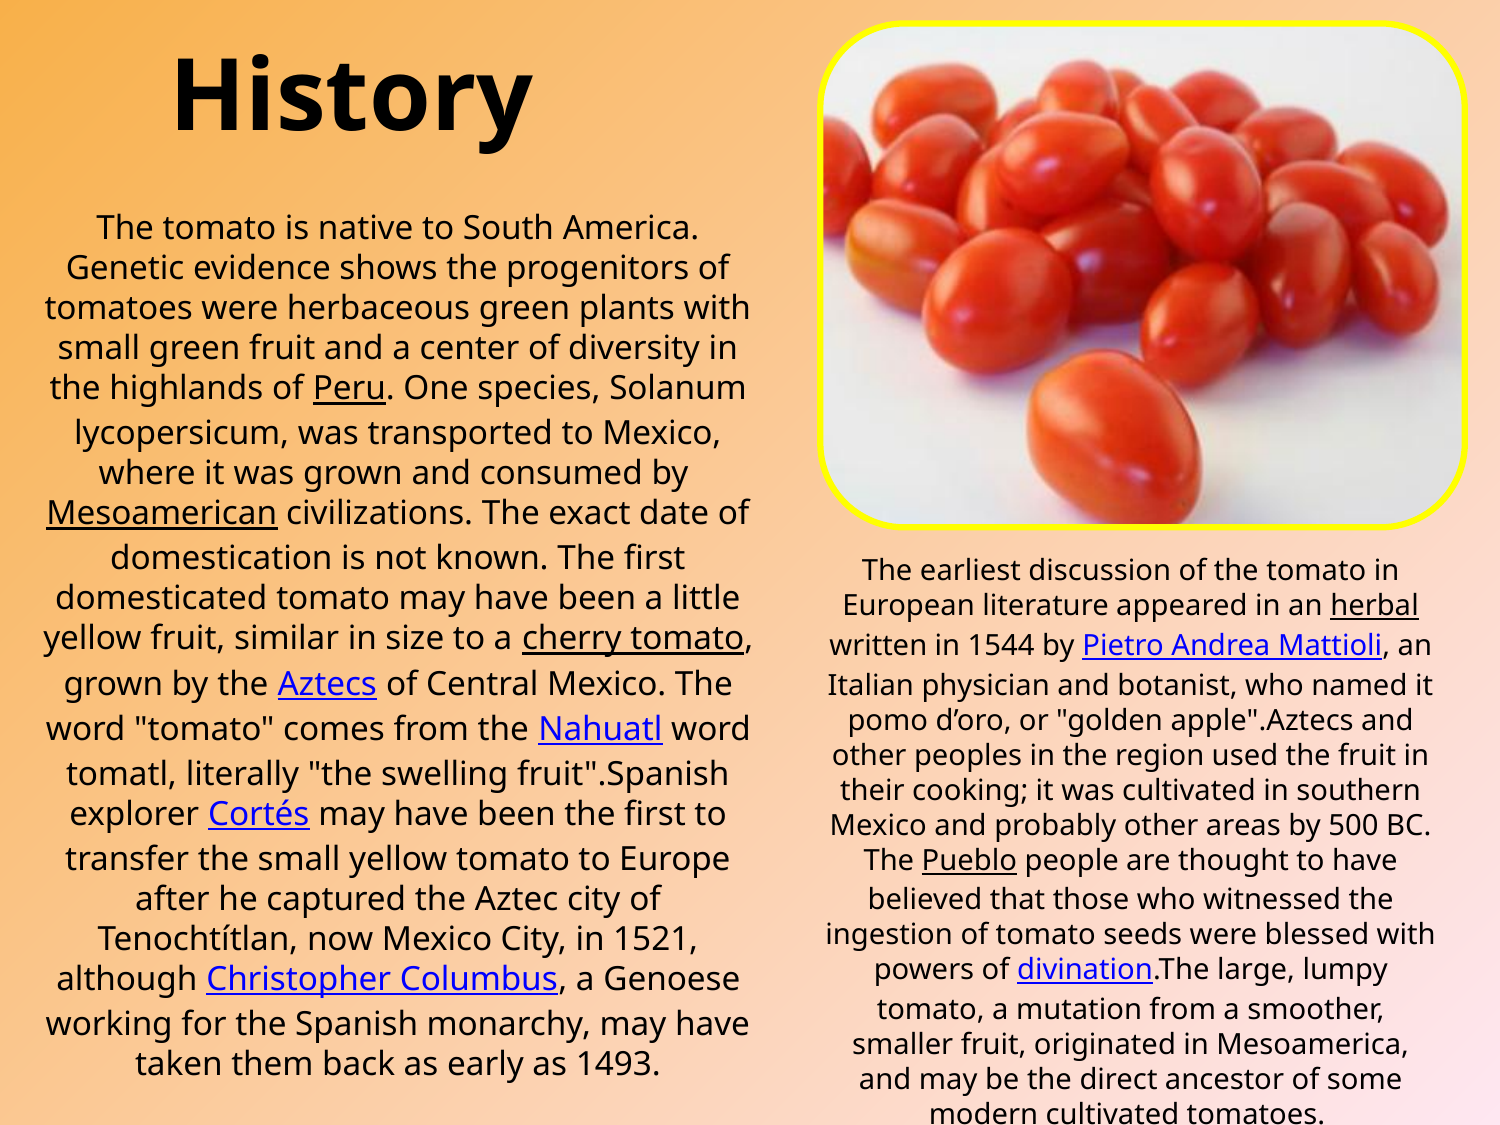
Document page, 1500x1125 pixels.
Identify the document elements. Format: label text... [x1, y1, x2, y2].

text_box The tomato is native to South America. Genetic evidence shows the progenitors of tomatoes were herbaceous green plants with small green fruit and a center of diversity in the highlands of Peru. One species, Solanum lycopersicum, was transported to Mexico, where it was grown and consumed by Mesoamerican civilizations. The exact date of domestication is not known. The first domesticated tomato may have been a little yellow fruit, similar in size to a cherry tomato, grown by the Aztecs of Central Mexico. The word "tomato" comes from the Nahuatl word tomatl, literally "the swelling fruit".Spanish explorer Cortés may have been the first to transfer the small yellow tomato to Europe after he captured the Aztec city of Tenochtítlan, now Mexico City, in 1521, although Christopher Columbus, a Genoese working for the Spanish monarchy, may have taken them back as early as 1493. [23, 199, 774, 1090]
text_box The earliest discussion of the tomato in European literature appeared in an herbal written in 1544 by Pietro Andrea Mattioli, an Italian physician and botanist, who named it pomo d’oro, or "golden apple".Aztecs and other peoples in the region used the fruit in their cooking; it was cultivated in southern Mexico and probably other areas by 500 BC. The Pueblo people are thought to have believed that those who witnessed the ingestion of tomato seeds were blessed with powers of divination.The large, lumpy tomato, a mutation from a smoother, smaller fruit, originated in Mesoamerica, and may be the direct ancestor of some modern cultivated tomatoes. [808, 544, 1453, 1125]
picture [820, 23, 1466, 528]
text_box History [117, 23, 586, 159]
